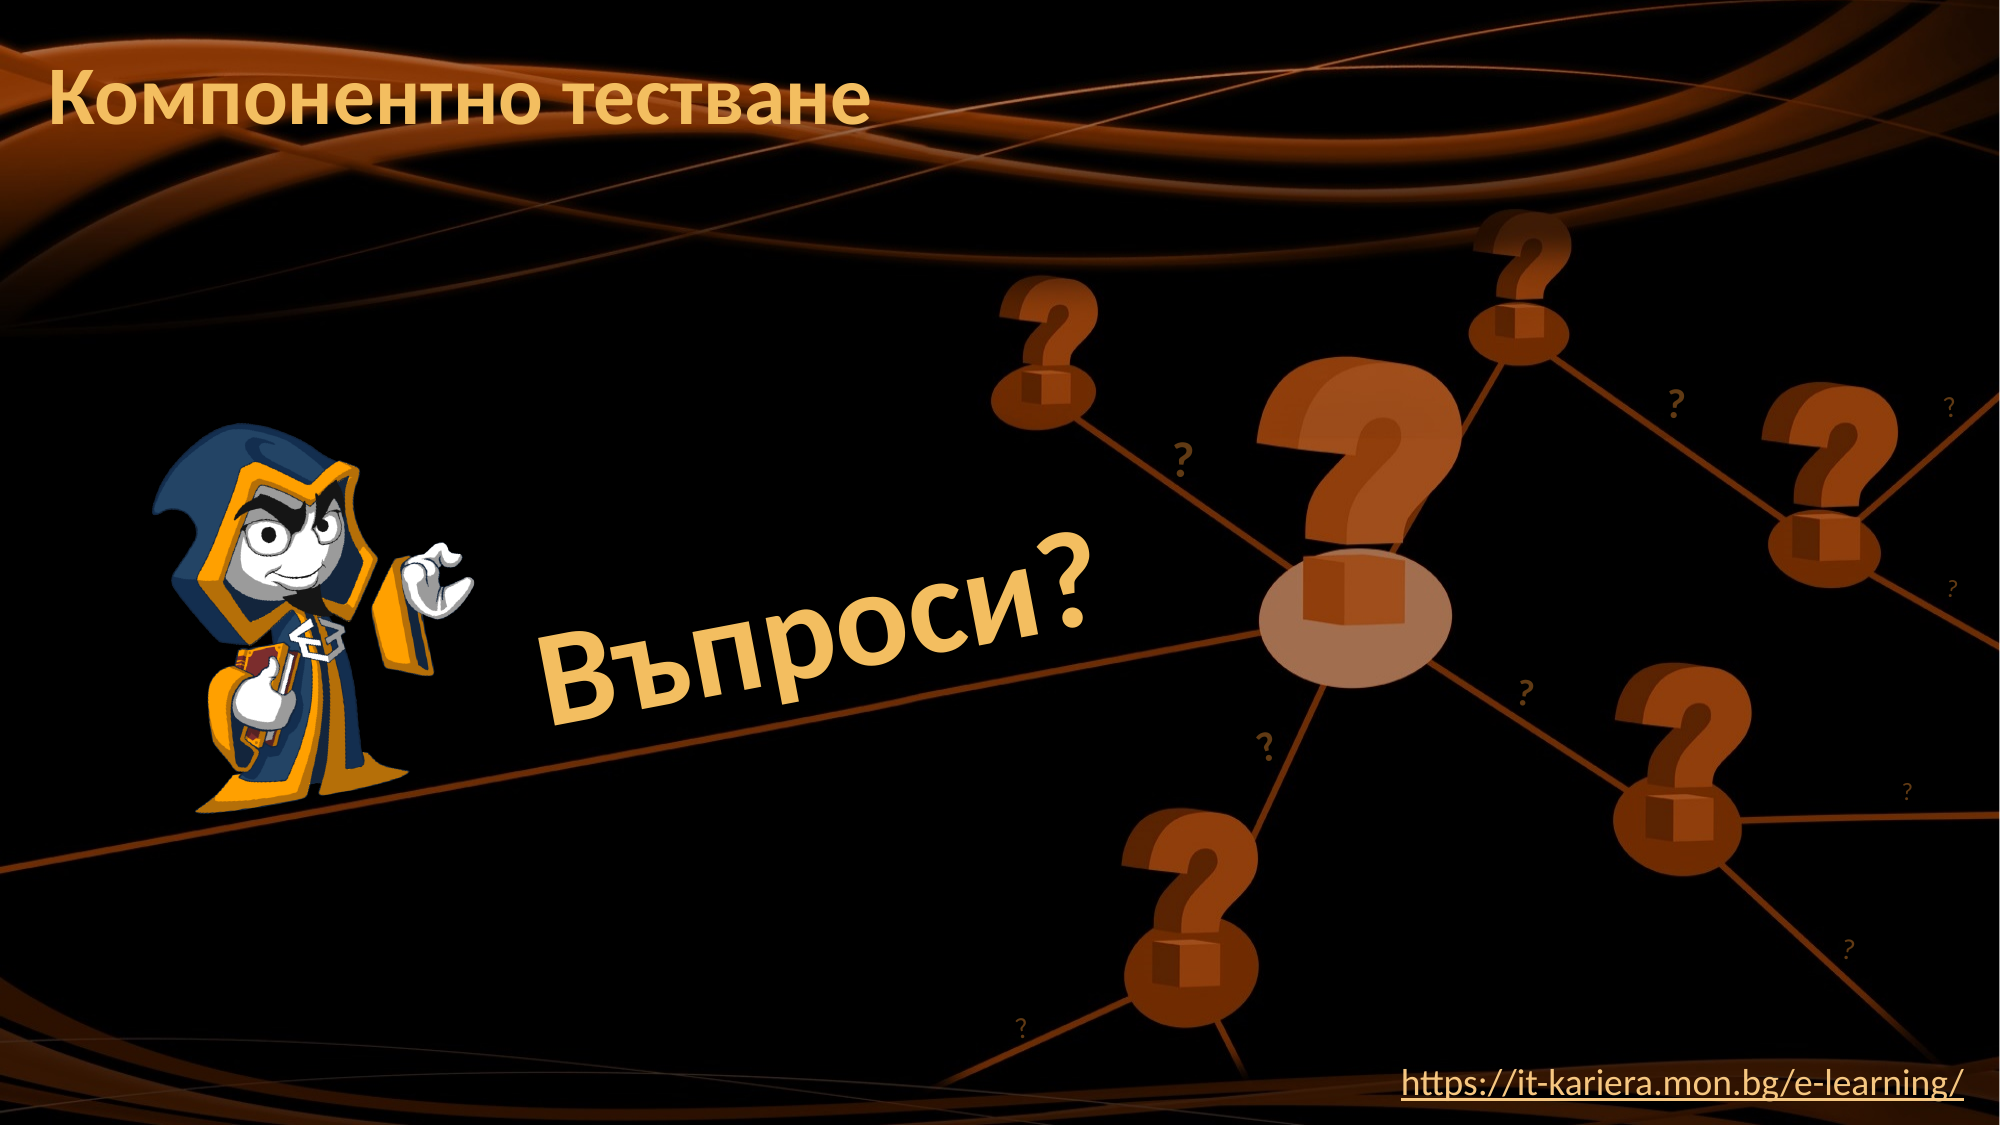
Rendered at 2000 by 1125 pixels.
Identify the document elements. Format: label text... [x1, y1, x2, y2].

list https://it-kariera.mon.bg/e-learning/ [250, 1050, 1971, 1110]
title Компонентно тестване [30, 6, 1971, 189]
picture [0, 0, 2000, 1125]
